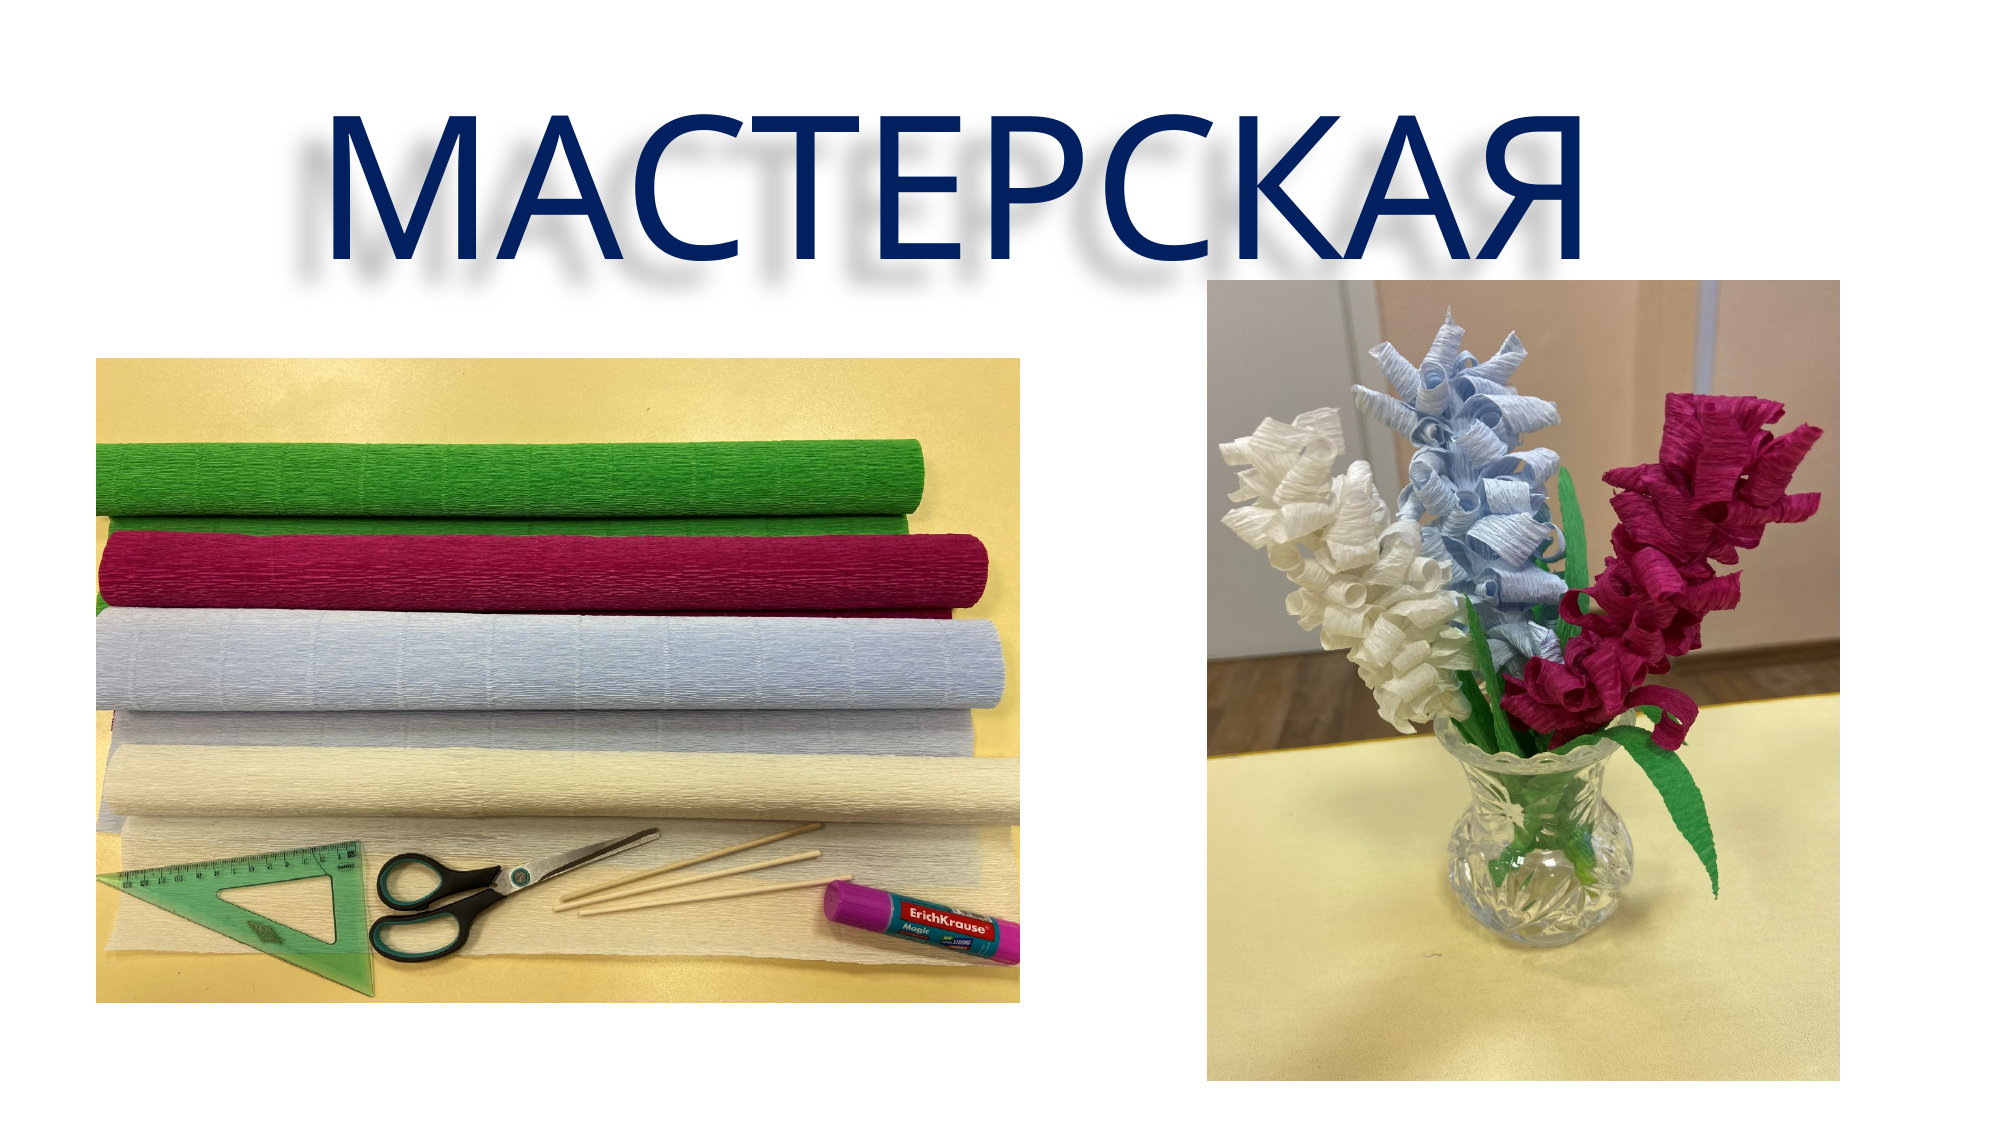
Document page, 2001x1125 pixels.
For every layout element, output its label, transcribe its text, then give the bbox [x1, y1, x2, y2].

picture [96, 358, 1020, 1003]
text_box МАСТЕРСКАЯ [49, 52, 1865, 308]
picture [1207, 280, 1840, 1081]
